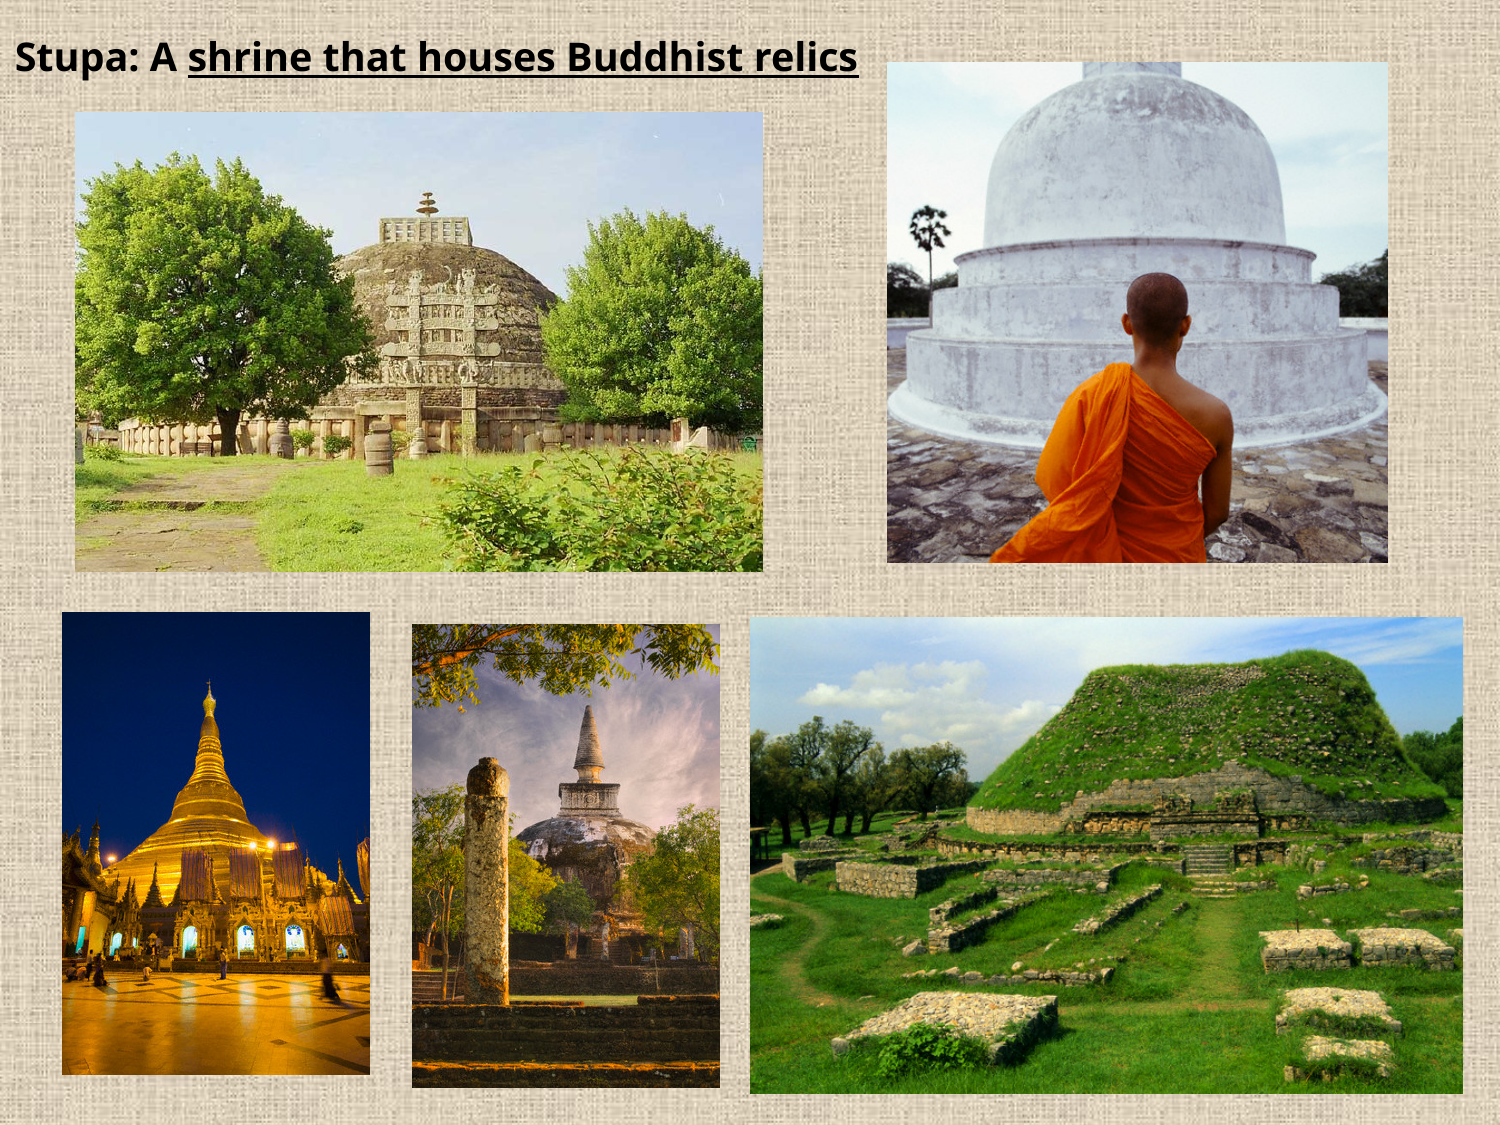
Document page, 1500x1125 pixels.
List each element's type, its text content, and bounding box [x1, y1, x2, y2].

text_box Stupa: A shrine that houses Buddhist relics [0, 24, 900, 88]
picture [0, 0, 1500, 1125]
